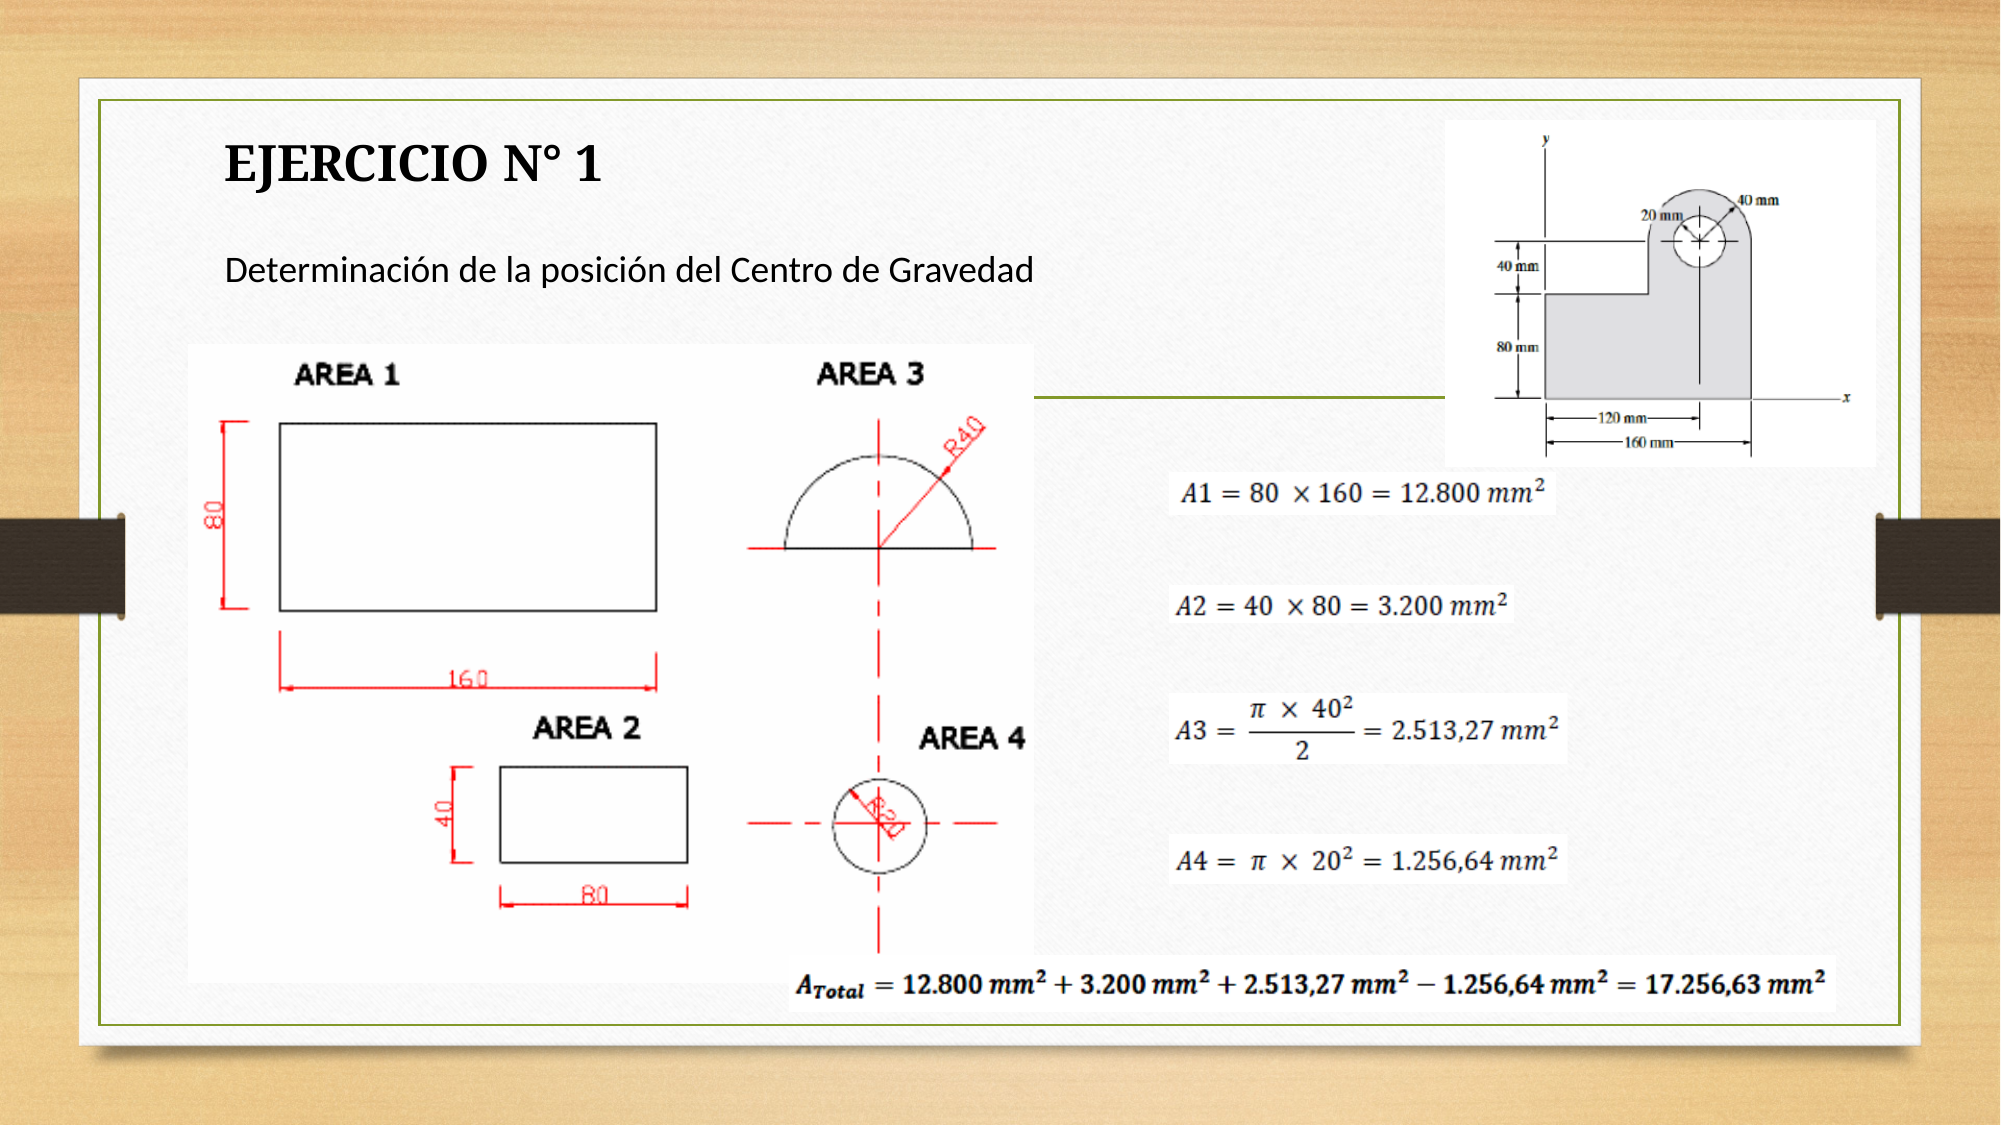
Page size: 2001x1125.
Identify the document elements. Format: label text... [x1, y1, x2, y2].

text_box EJERCICIO N° 1 [209, 123, 638, 199]
picture [0, 0, 2001, 1125]
text_box Determinación de la posición del Centro de Gravedad [209, 237, 1210, 298]
